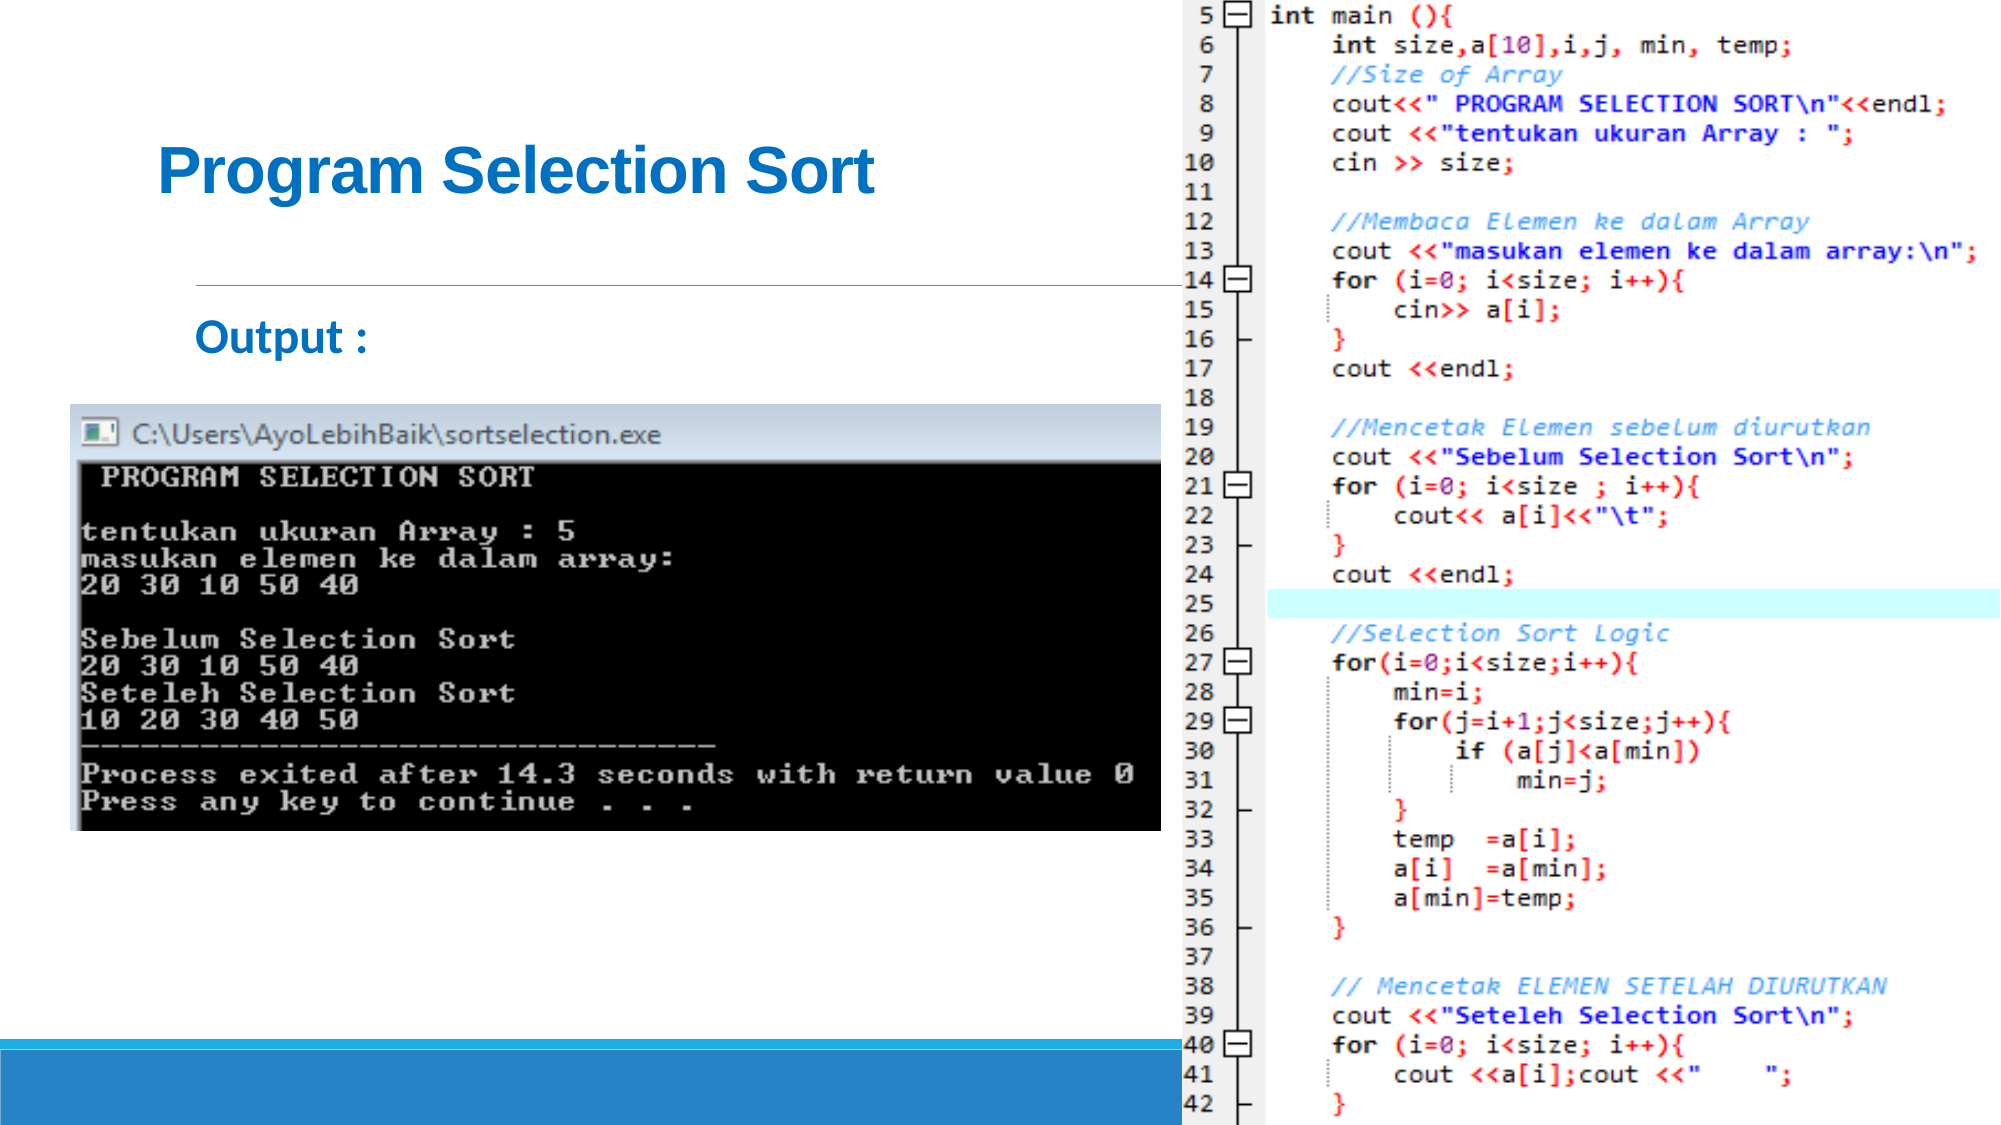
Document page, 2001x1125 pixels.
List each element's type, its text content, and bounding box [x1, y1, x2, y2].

picture [1181, 0, 2000, 1125]
title Program Selection Sort [142, 88, 1178, 215]
picture [69, 404, 1161, 832]
list Output : [180, 302, 1178, 963]
